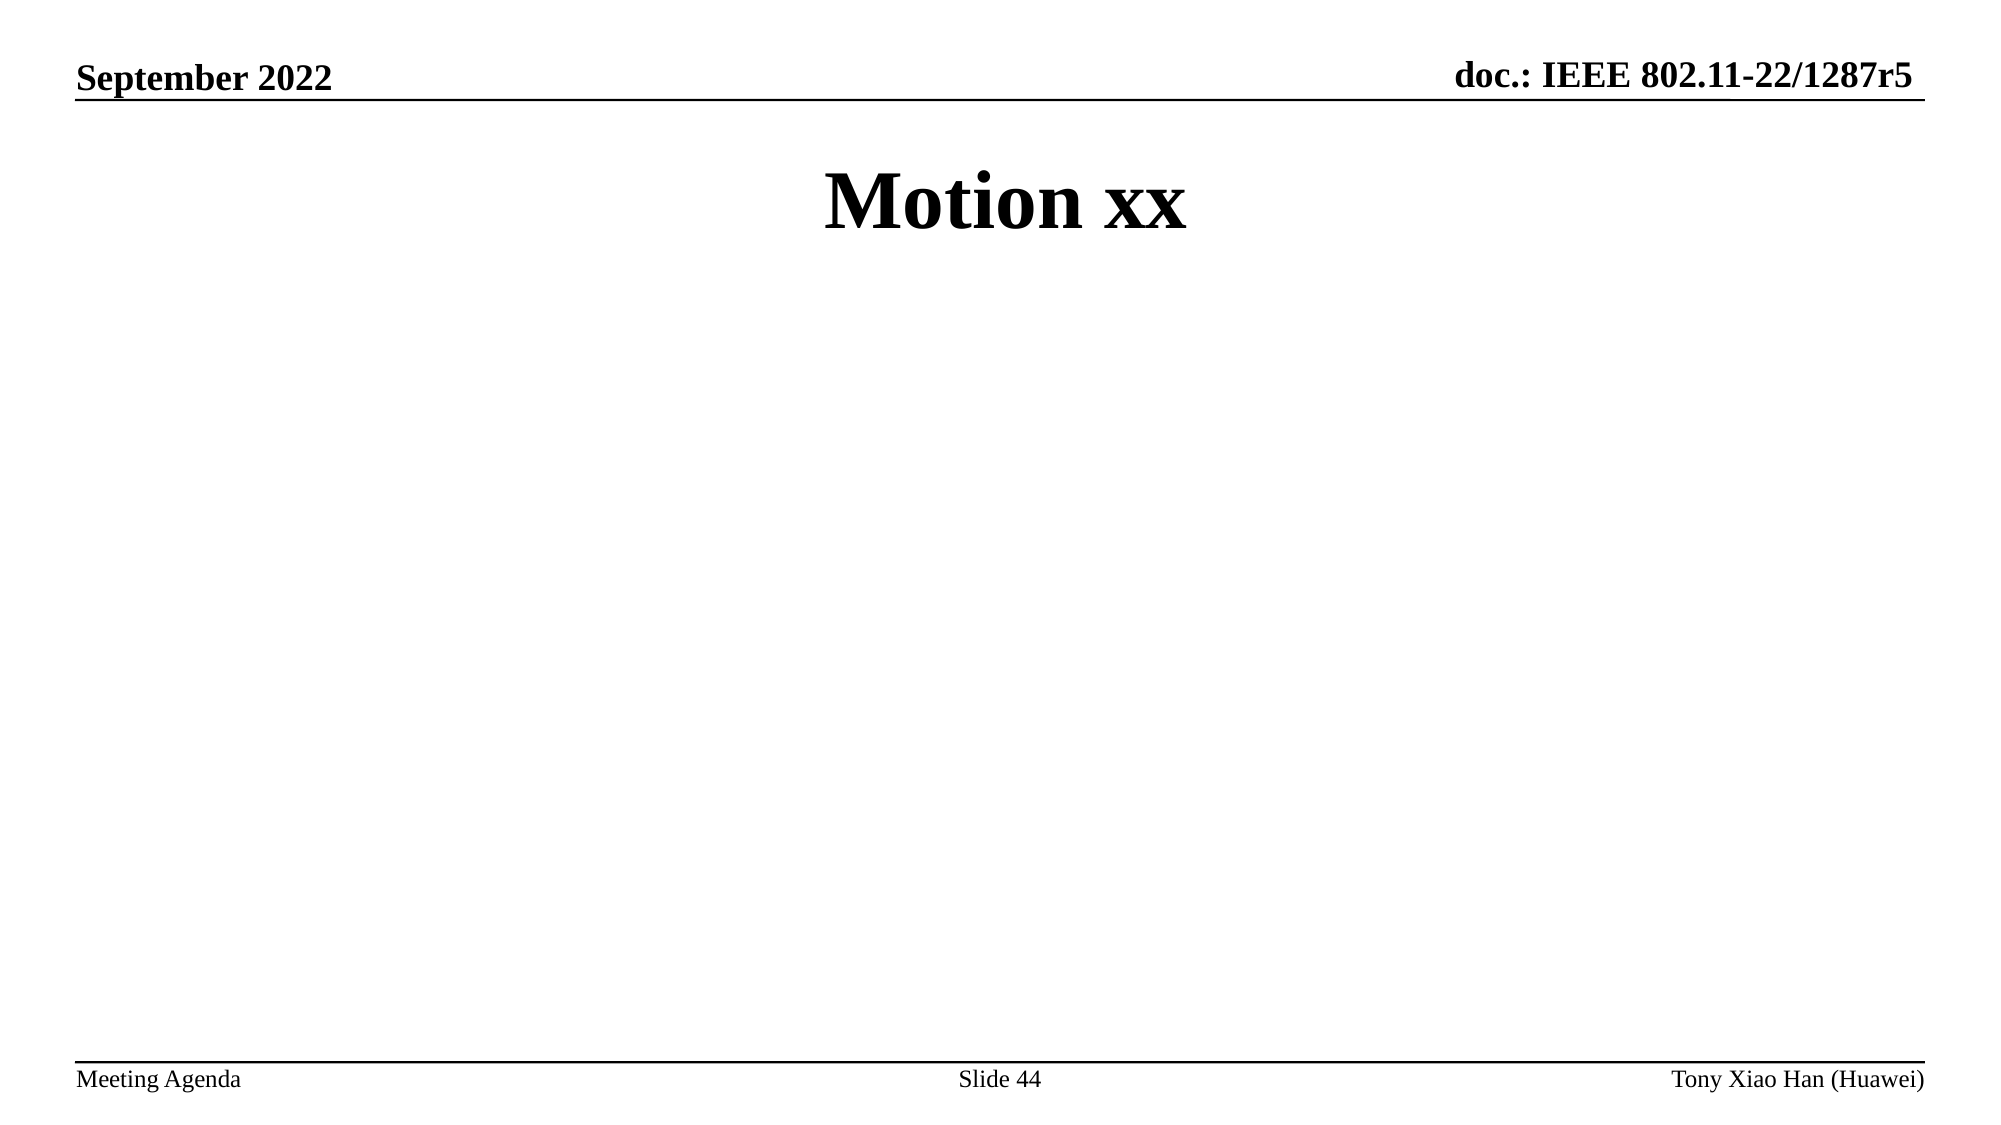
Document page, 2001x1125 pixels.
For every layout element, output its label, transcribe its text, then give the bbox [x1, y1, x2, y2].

text_box Motion xx [368, 137, 1644, 275]
